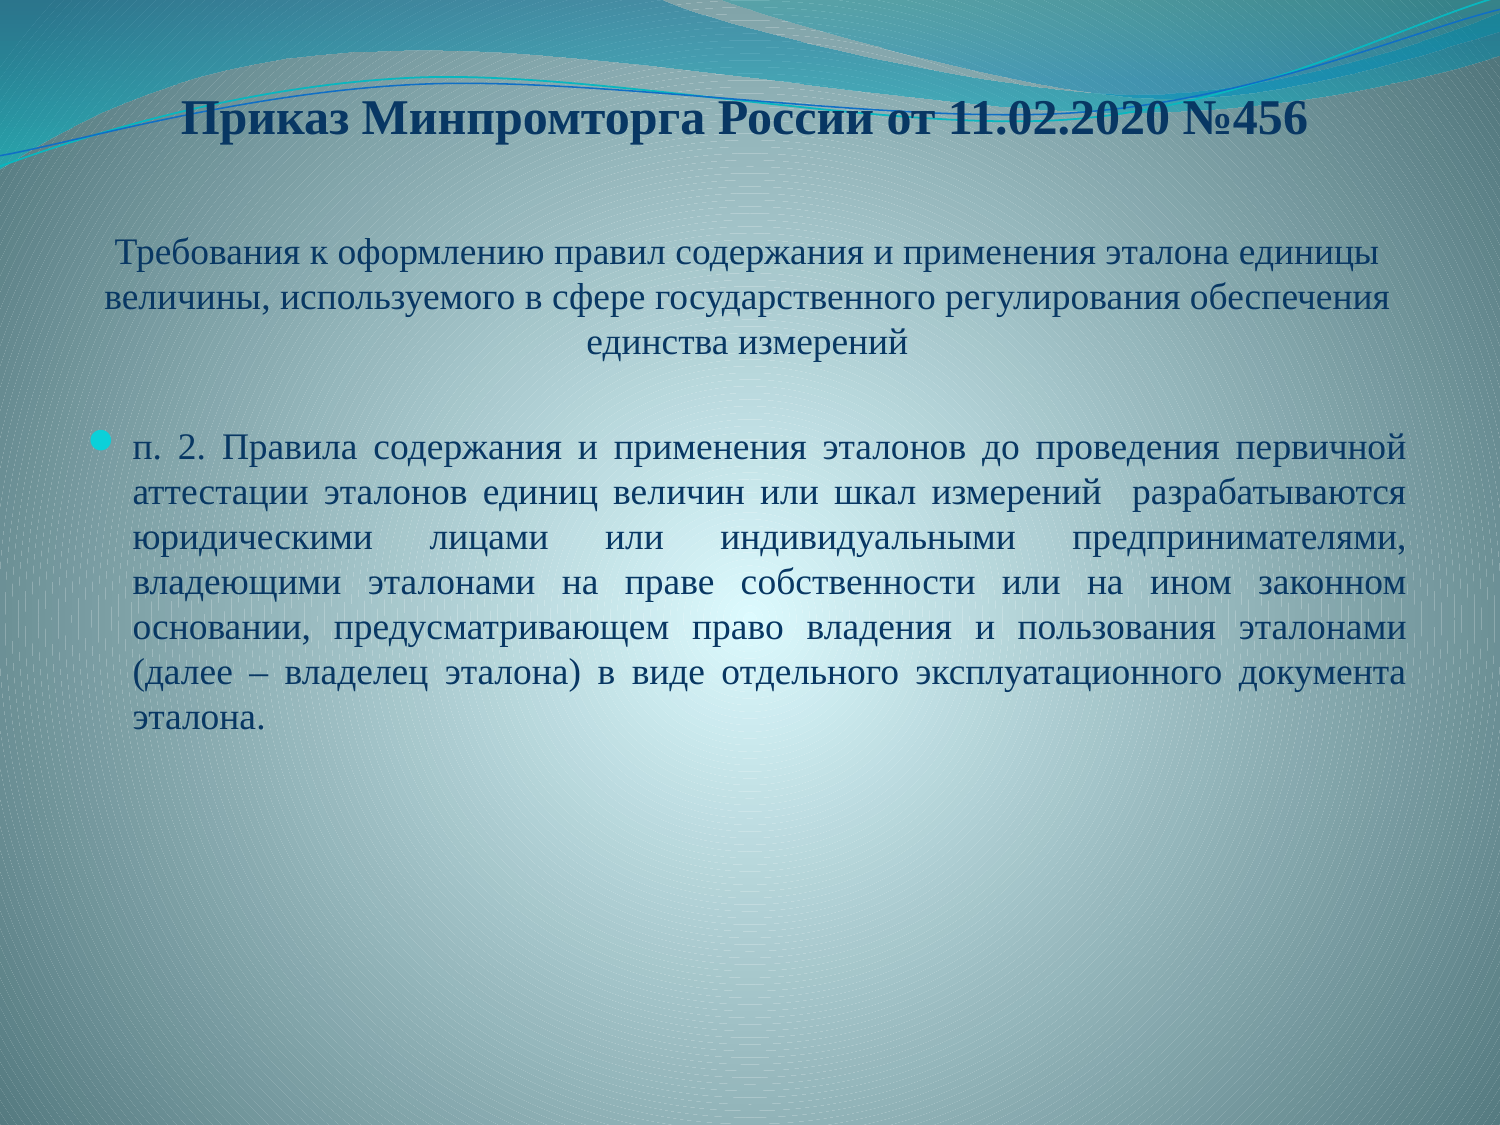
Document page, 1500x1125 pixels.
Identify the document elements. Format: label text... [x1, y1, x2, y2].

title Приказ Минпромторга России от 11.02.2020 №456 [69, 77, 1420, 145]
list Требования к оформлению правил содержания и применения эталона единицы величины, используемого в сфере государственного регулирования обеспечения единства измерений п. 2. Правила содержания и применения эталонов до проведения первичной аттестации эталонов единиц величин или шкал измерений разрабатываются юридическими лицами или индивидуальными предпринимателями, владеющими эталонами на праве собственности или на ином законном основании, предусматривающем право владения и пользования эталонами (далее – владелец эталона) в виде отдельного эксплуатационного документа эталона. [72, 219, 1423, 1048]
